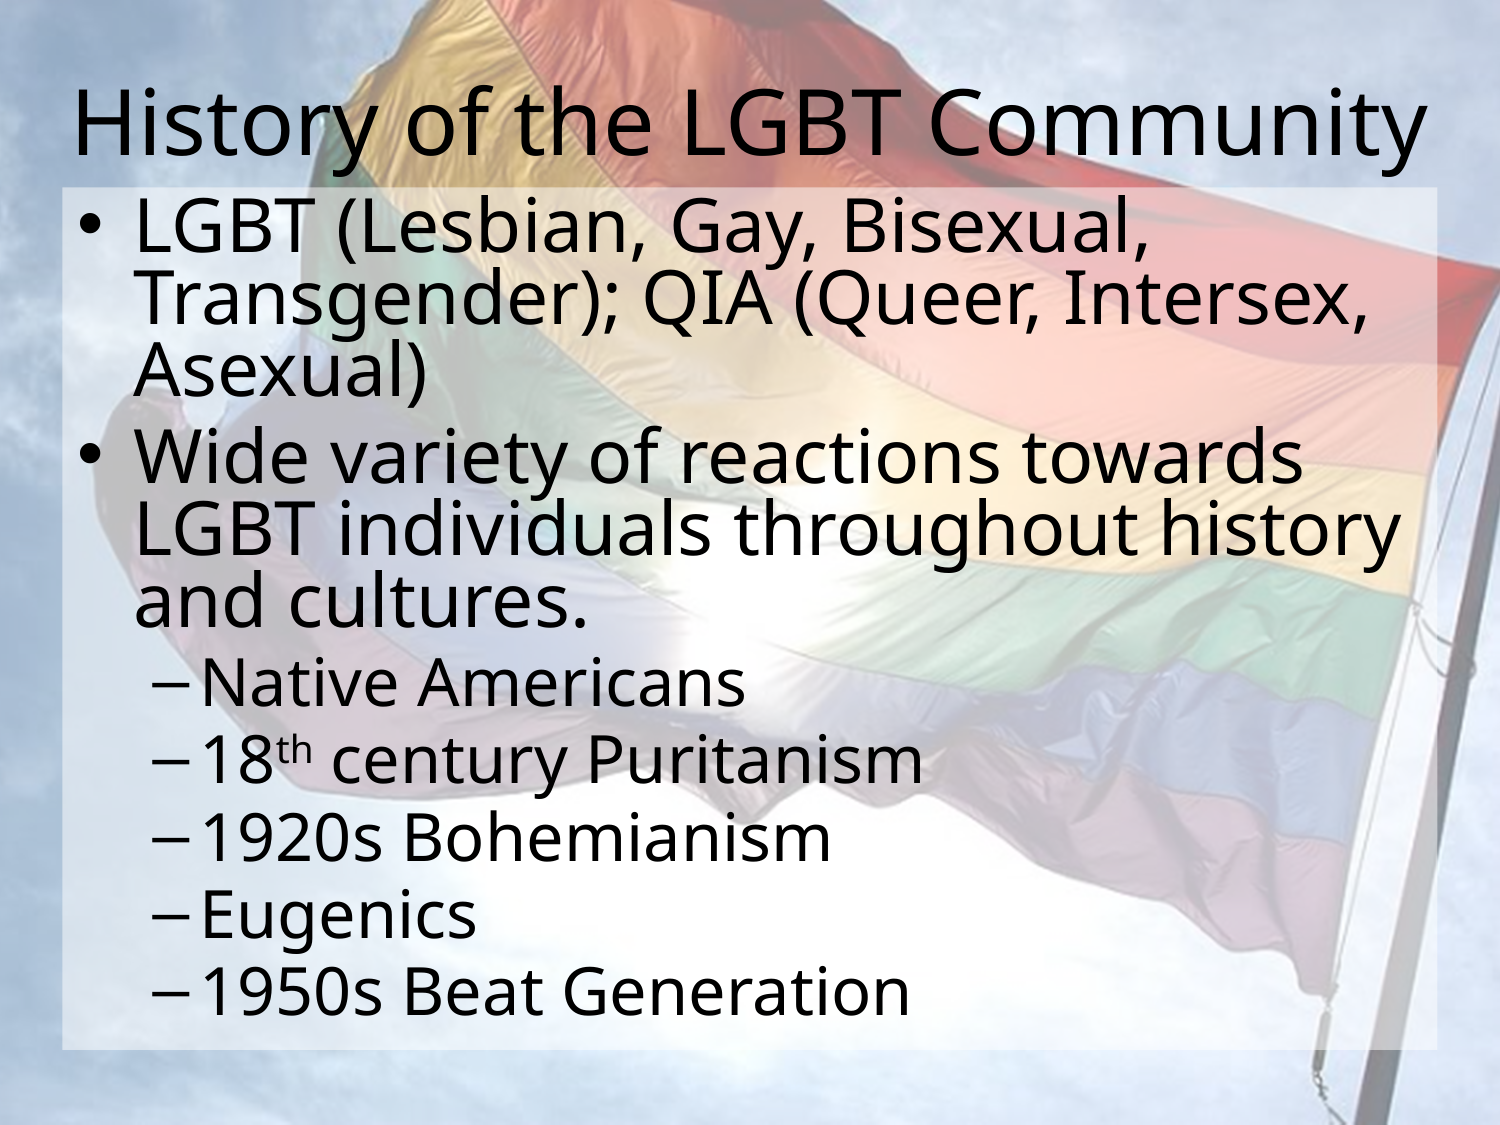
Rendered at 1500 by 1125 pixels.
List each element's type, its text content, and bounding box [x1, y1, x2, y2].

list LGBT (Lesbian, Gay, Bisexual, Transgender); QIA (Queer, Intersex, Asexual) Wide variety of reactions towards LGBT individuals throughout history and cultures. Native Americans 18th century Puritanism 1920s Bohemianism Eugenics 1950s Beat Generation [62, 187, 1438, 1050]
title History of the LGBT Community [50, 24, 1450, 213]
